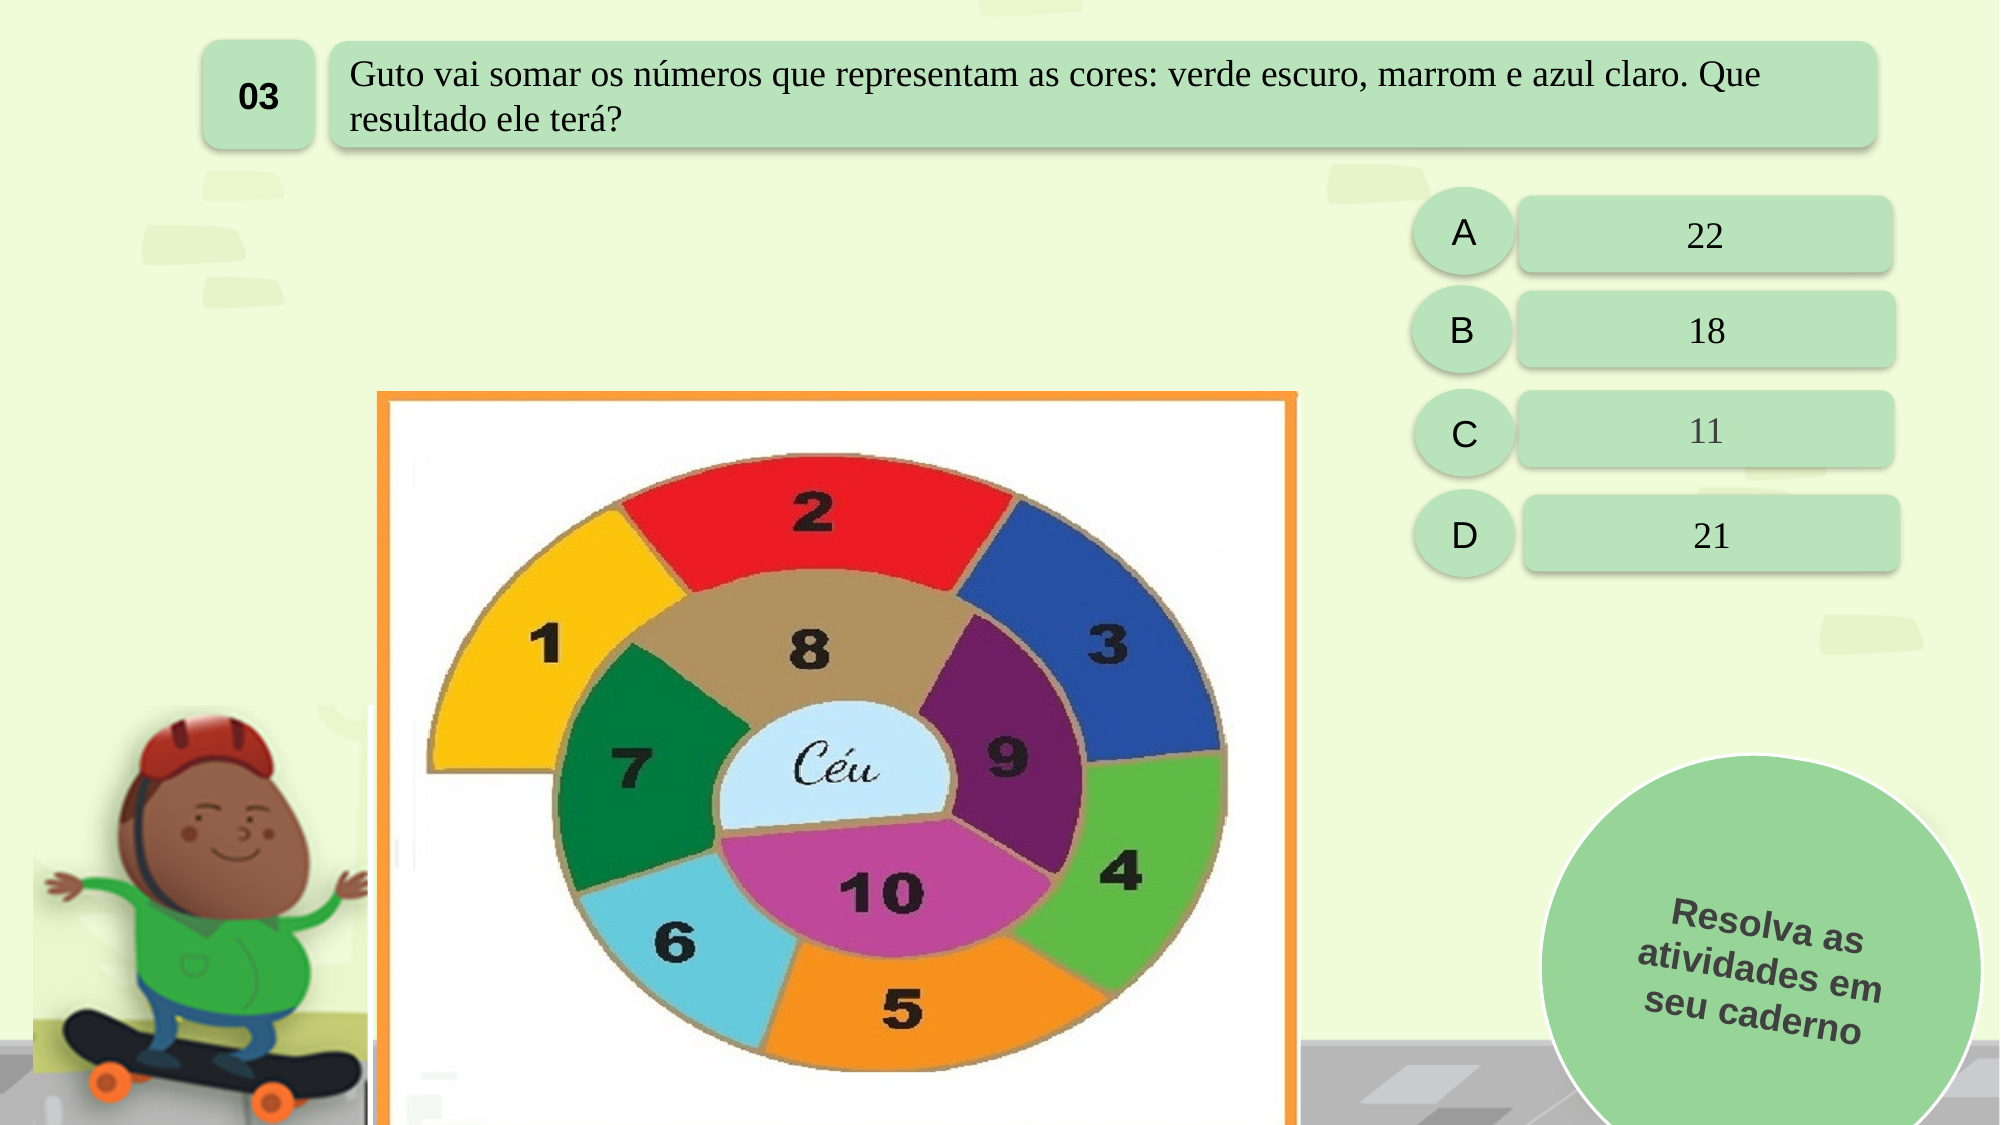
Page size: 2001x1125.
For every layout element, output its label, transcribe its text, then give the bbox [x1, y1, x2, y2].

picture [0, 0, 2000, 1125]
text_box 18 [1517, 289, 1897, 369]
text_box 21 [1523, 493, 1902, 573]
text_box Guto vai somar os números que representam as cores: verde escuro, marrom e azul claro. Que resultado ele terá? [328, 40, 1879, 149]
text_box Resolva as atividades em seu caderno [1538, 752, 1984, 1125]
text_box B [1410, 284, 1514, 374]
text_box 11 [1517, 389, 1896, 469]
text_box 03 [202, 38, 316, 151]
text_box C [1413, 387, 1516, 478]
text_box 22 [1518, 194, 1893, 274]
text_box A [1412, 185, 1516, 276]
text_box D [1413, 488, 1516, 578]
